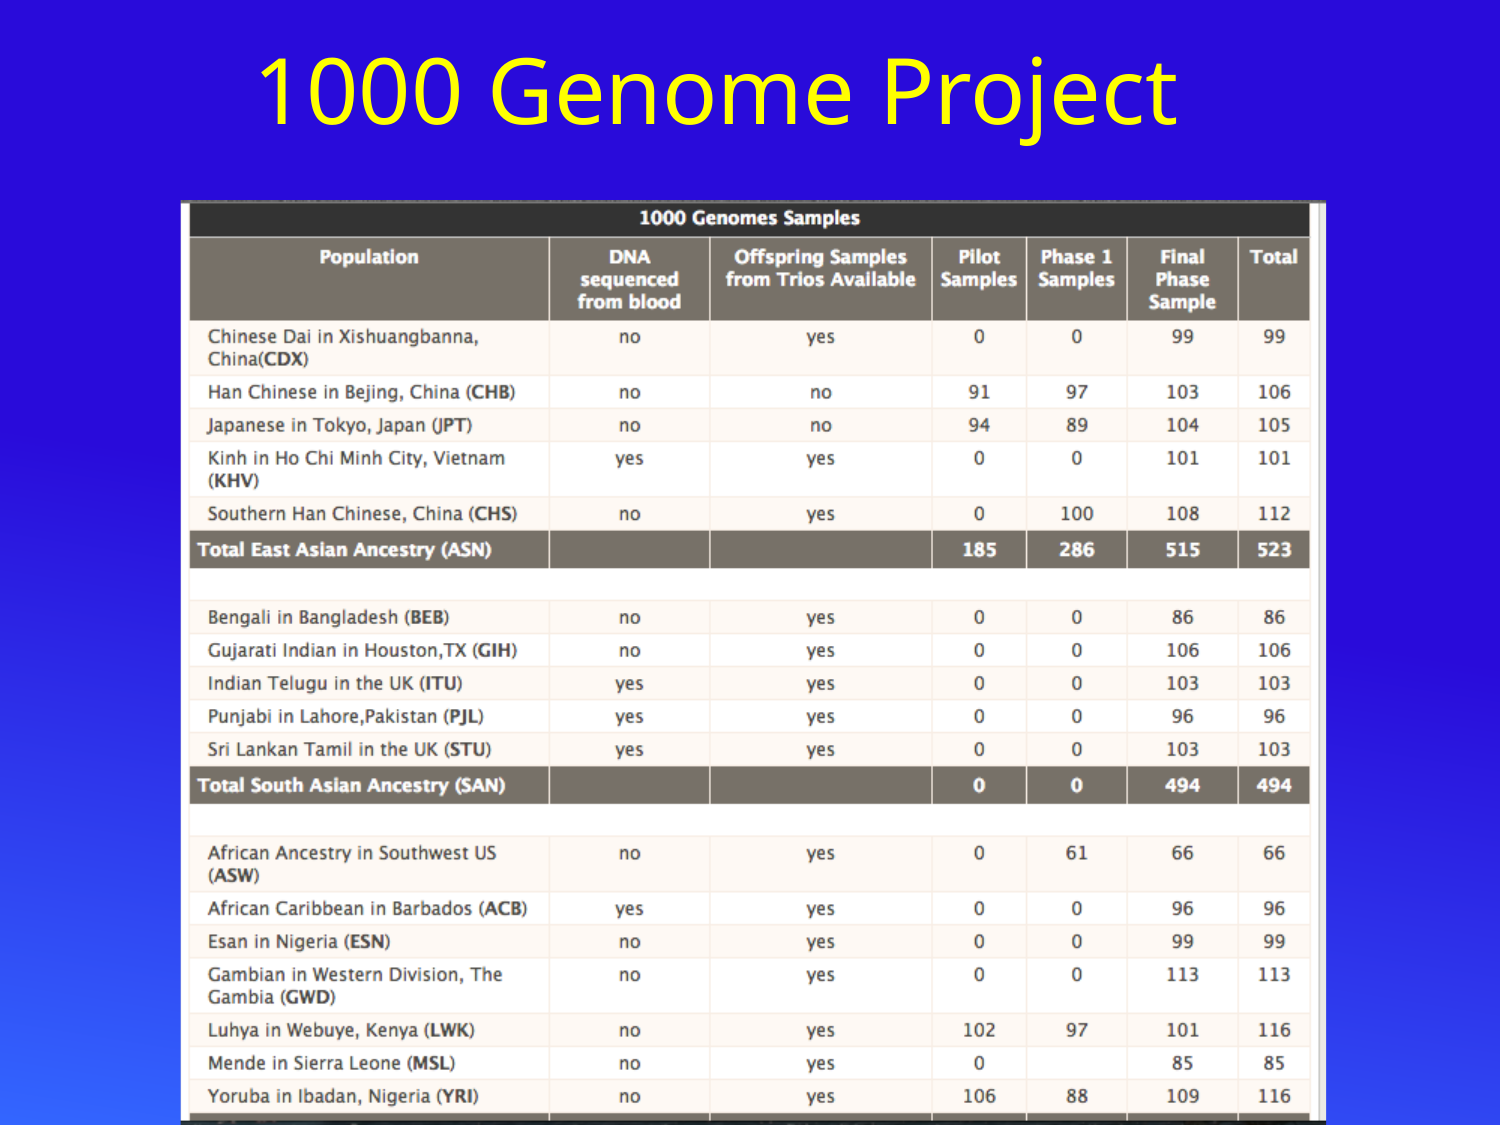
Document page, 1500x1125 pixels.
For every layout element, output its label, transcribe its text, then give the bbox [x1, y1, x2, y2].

picture [180, 199, 1327, 1125]
title 1000 Genome Project [41, 0, 1392, 182]
